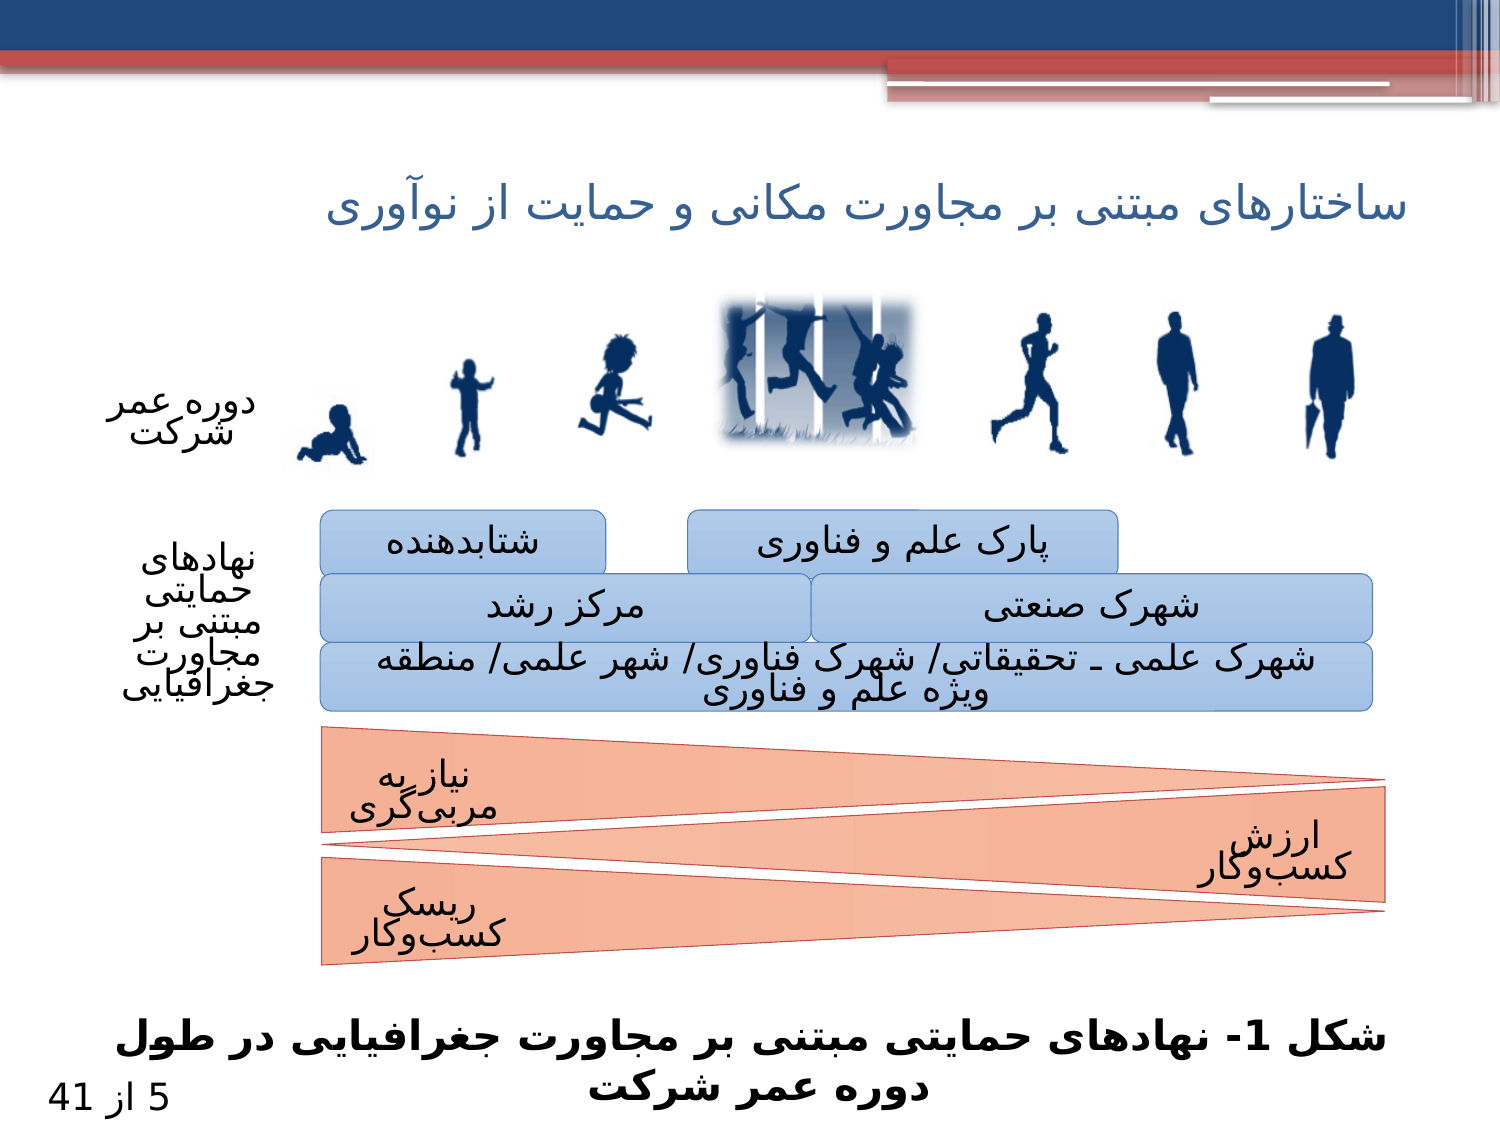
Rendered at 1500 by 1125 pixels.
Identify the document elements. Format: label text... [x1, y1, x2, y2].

slide_number 5 از 41 [0, 1065, 219, 1125]
text_box شکل 1- نهادهای حمایتی مبتنی بر مجاورت جغرافیایی در طول دوره عمر شرکت [76, 998, 1427, 1119]
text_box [76, 278, 1403, 977]
title ساختارهای مبتنی بر مجاورت مکانی و حمایت از نوآوری [75, 149, 1425, 253]
